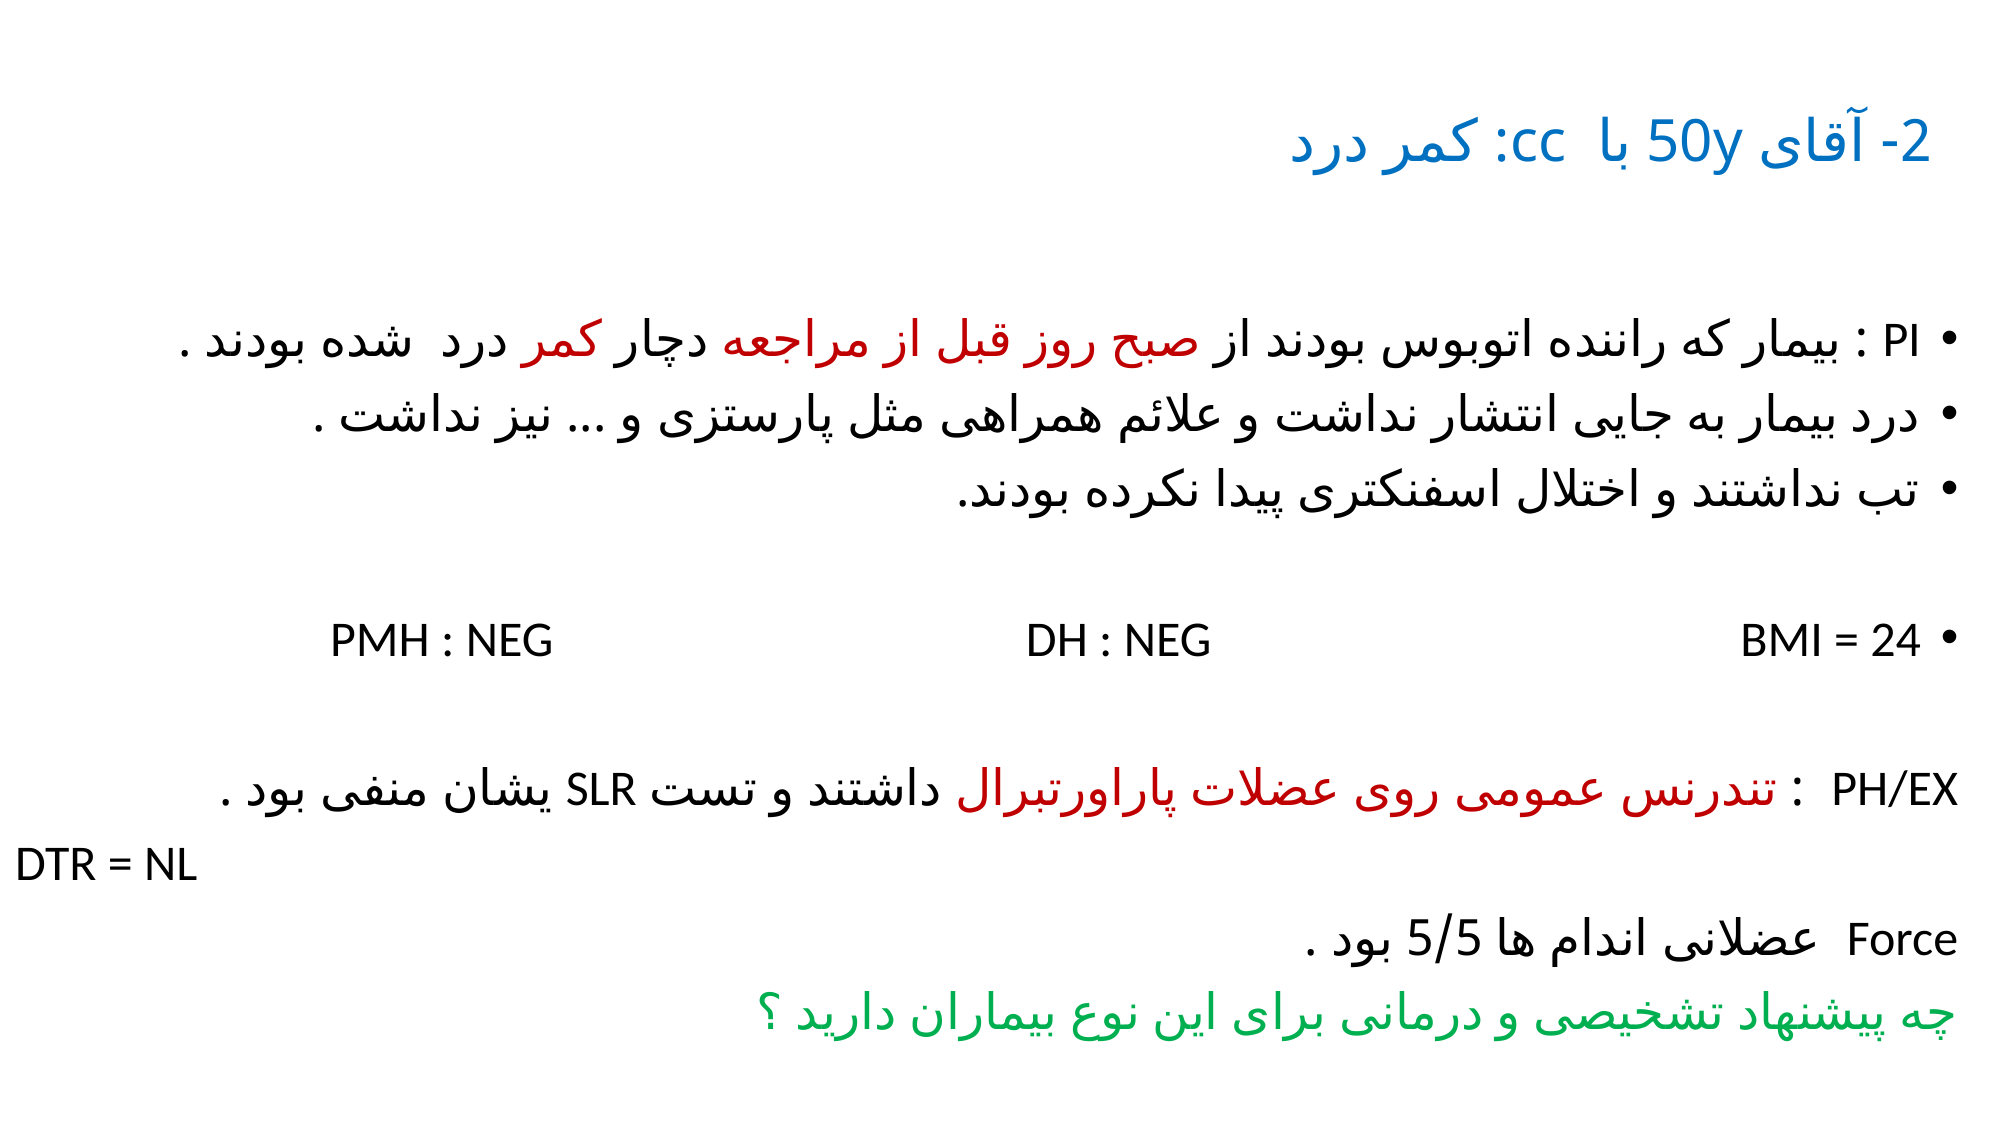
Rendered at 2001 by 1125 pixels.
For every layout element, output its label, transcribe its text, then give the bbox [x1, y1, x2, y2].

title 2- آقای 50y با cc: کمر درد [474, 0, 1948, 285]
list PI : بیمار که راننده اتوبوس بودند از صبح روز قبل از مراجعه دچار کمر درد شده بودند . درد بیمار به جایی انتشار نداشت و علائم همراهی مثل پارستزی و ... نیز نداشت . تب نداشتند و اختلال اسفنکتری پیدا نکرده بودند. PMH : NEG DH : NEG BMI = 24 PH/EX : تندرنس عمومی روی عضلات پاراورتبرال داشتند و تست SLR یشان منفی بود . DTR = NL Force عضلانی اندام ها 5/5 بود . چه پیشنهاد تشخیصی و درمانی برای این نوع بیماران دارید ؟ [0, 306, 1974, 1125]
